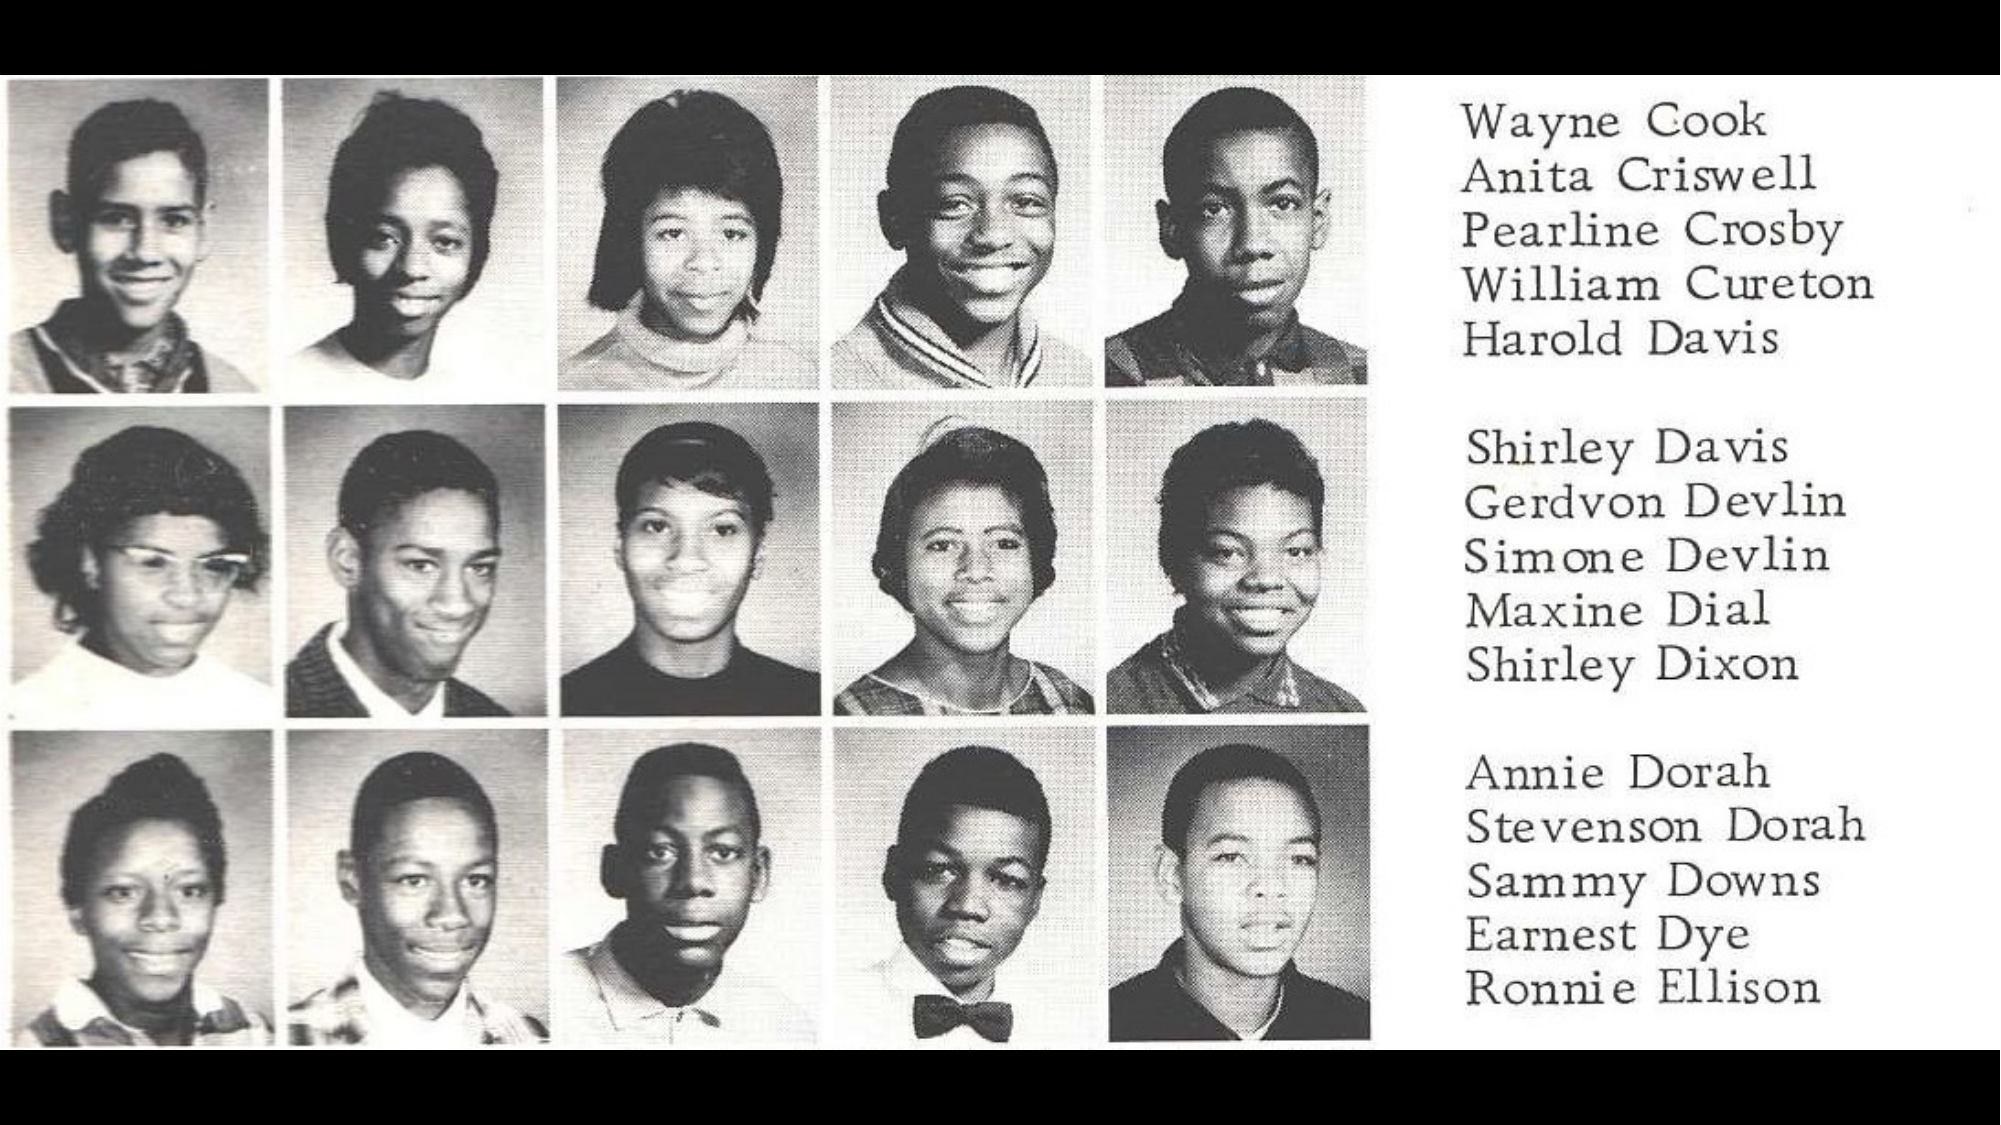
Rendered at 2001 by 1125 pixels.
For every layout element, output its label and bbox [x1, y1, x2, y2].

picture [0, 75, 2000, 1050]
